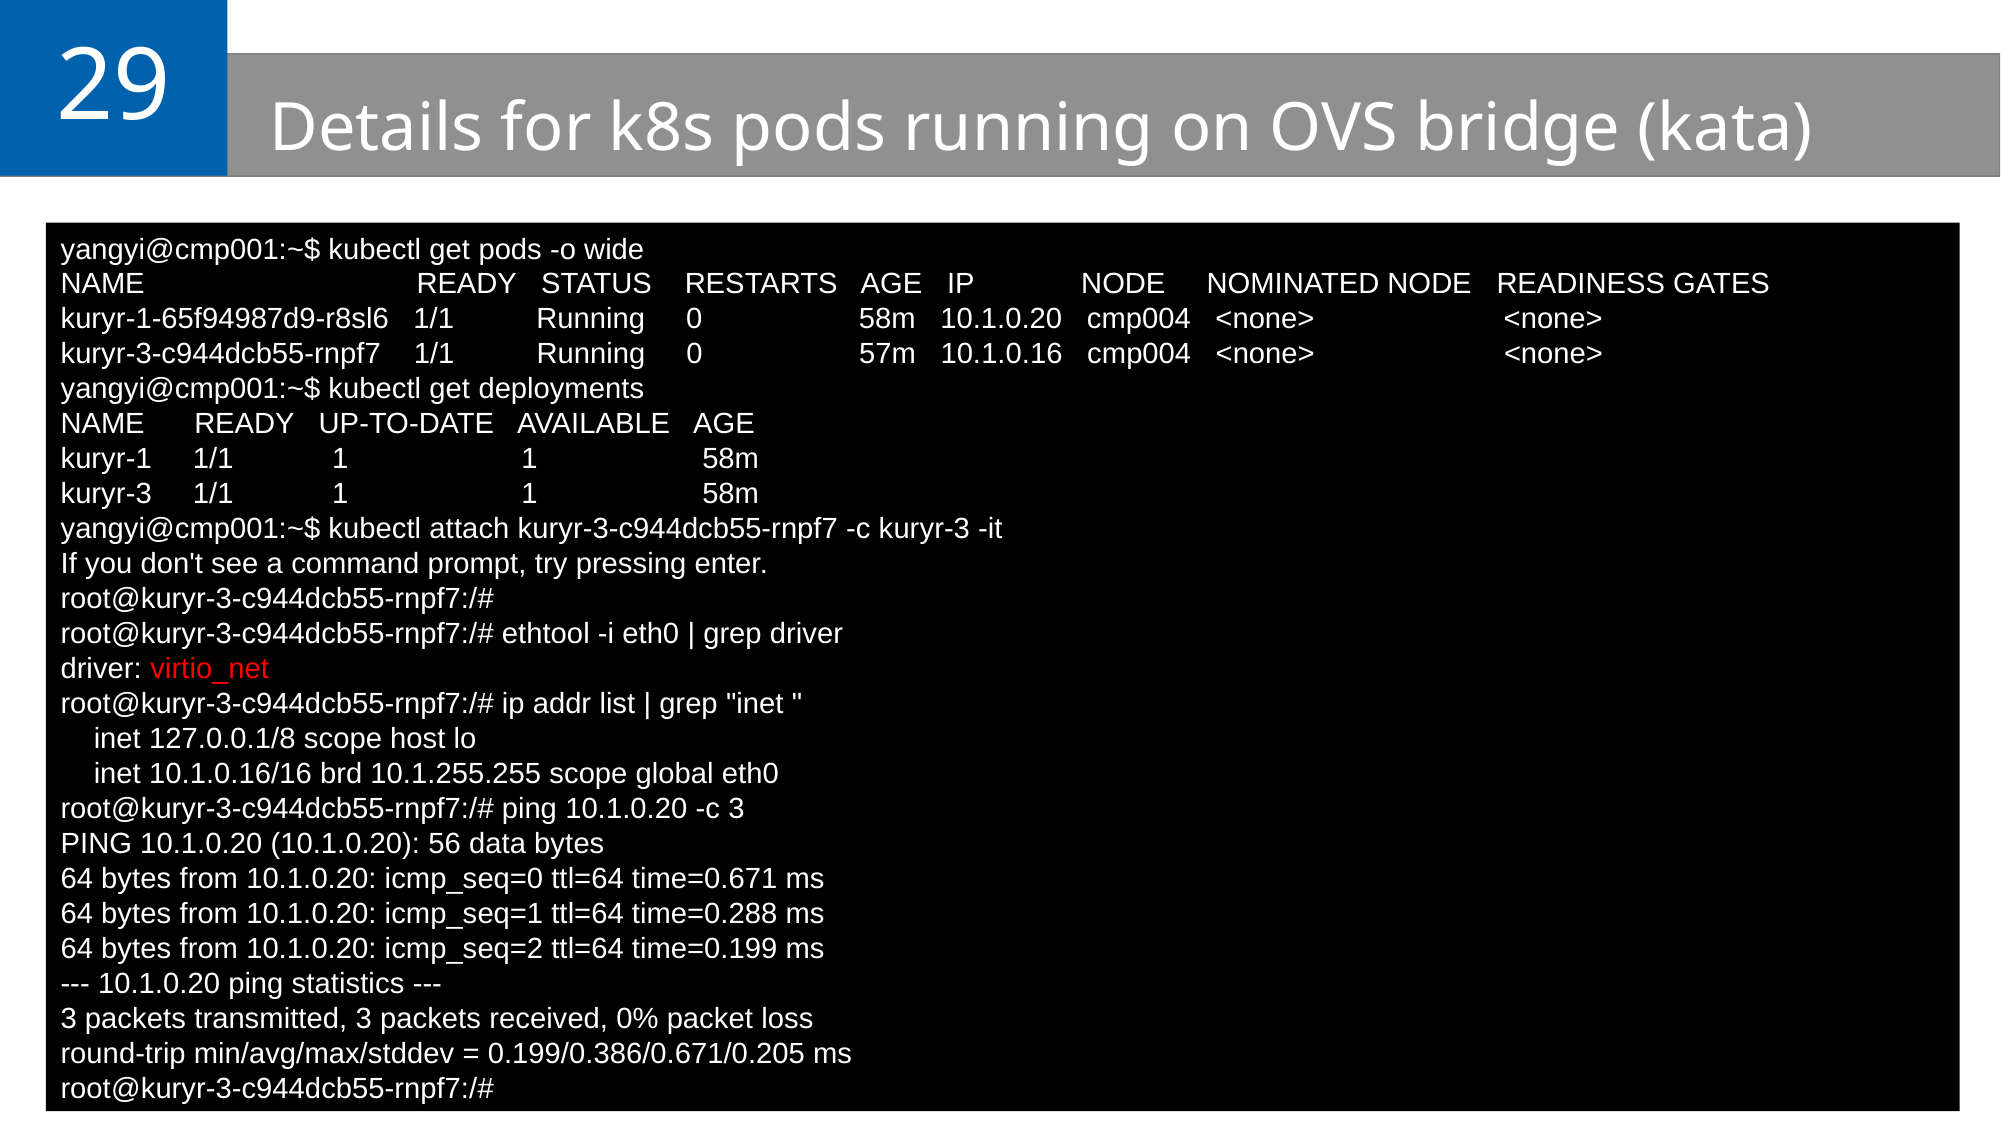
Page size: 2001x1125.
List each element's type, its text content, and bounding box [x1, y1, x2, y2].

title Details for k8s pods running on OVS bridge (kata) [254, 48, 1960, 210]
list 29 [0, 25, 228, 176]
text_box yangyi@cmp001:~$ kubectl get pods -o wide NAME READY STATUS RESTARTS AGE IP NODE NOMINATED NODE READINESS GATES kuryr-1-65f94987d9-r8sl6 1/1 Running 0 58m 10.1.0.20 cmp004 <none> <none> kuryr-3-c944dcb55-rnpf7 1/1 Running 0 57m 10.1.0.16 cmp004 <none> <none> yangyi@cmp001:~$ kubectl get deployments NAME READY UP-TO-DATE AVAILABLE AGE kuryr-1 1/1 1 1 58m kuryr-3 1/1 1 1 58m yangyi@cmp001:~$ kubectl attach kuryr-3-c944dcb55-rnpf7 -c kuryr-3 -it If you don't see a command prompt, try pressing enter. root@kuryr-3-c944dcb55-rnpf7:/# root@kuryr-3-c944dcb55-rnpf7:/# ethtool -i eth0 | grep driver driver: virtio_net root@kuryr-3-c944dcb55-rnpf7:/# ip addr list | grep "inet " inet 127.0.0.1/8 scope host lo inet 10.1.0.16/16 brd 10.1.255.255 scope global eth0 root@kuryr-3-c944dcb55-rnpf7:/# ping 10.1.0.20 -c 3 PING 10.1.0.20 (10.1.0.20): 56 data bytes 64 bytes from 10.1.0.20: icmp_seq=0 ttl=64 time=0.671 ms 64 bytes from 10.1.0.20: icmp_seq=1 ttl=64 time=0.288 ms 64 bytes from 10.1.0.20: icmp_seq=2 ttl=64 time=0.199 ms --- 10.1.0.20 ping statistics --- 3 packets transmitted, 3 packets received, 0% packet loss round-trip min/avg/max/stddev = 0.199/0.386/0.671/0.205 ms root@kuryr-3-c944dcb55-rnpf7:/# [45, 222, 1960, 1112]
